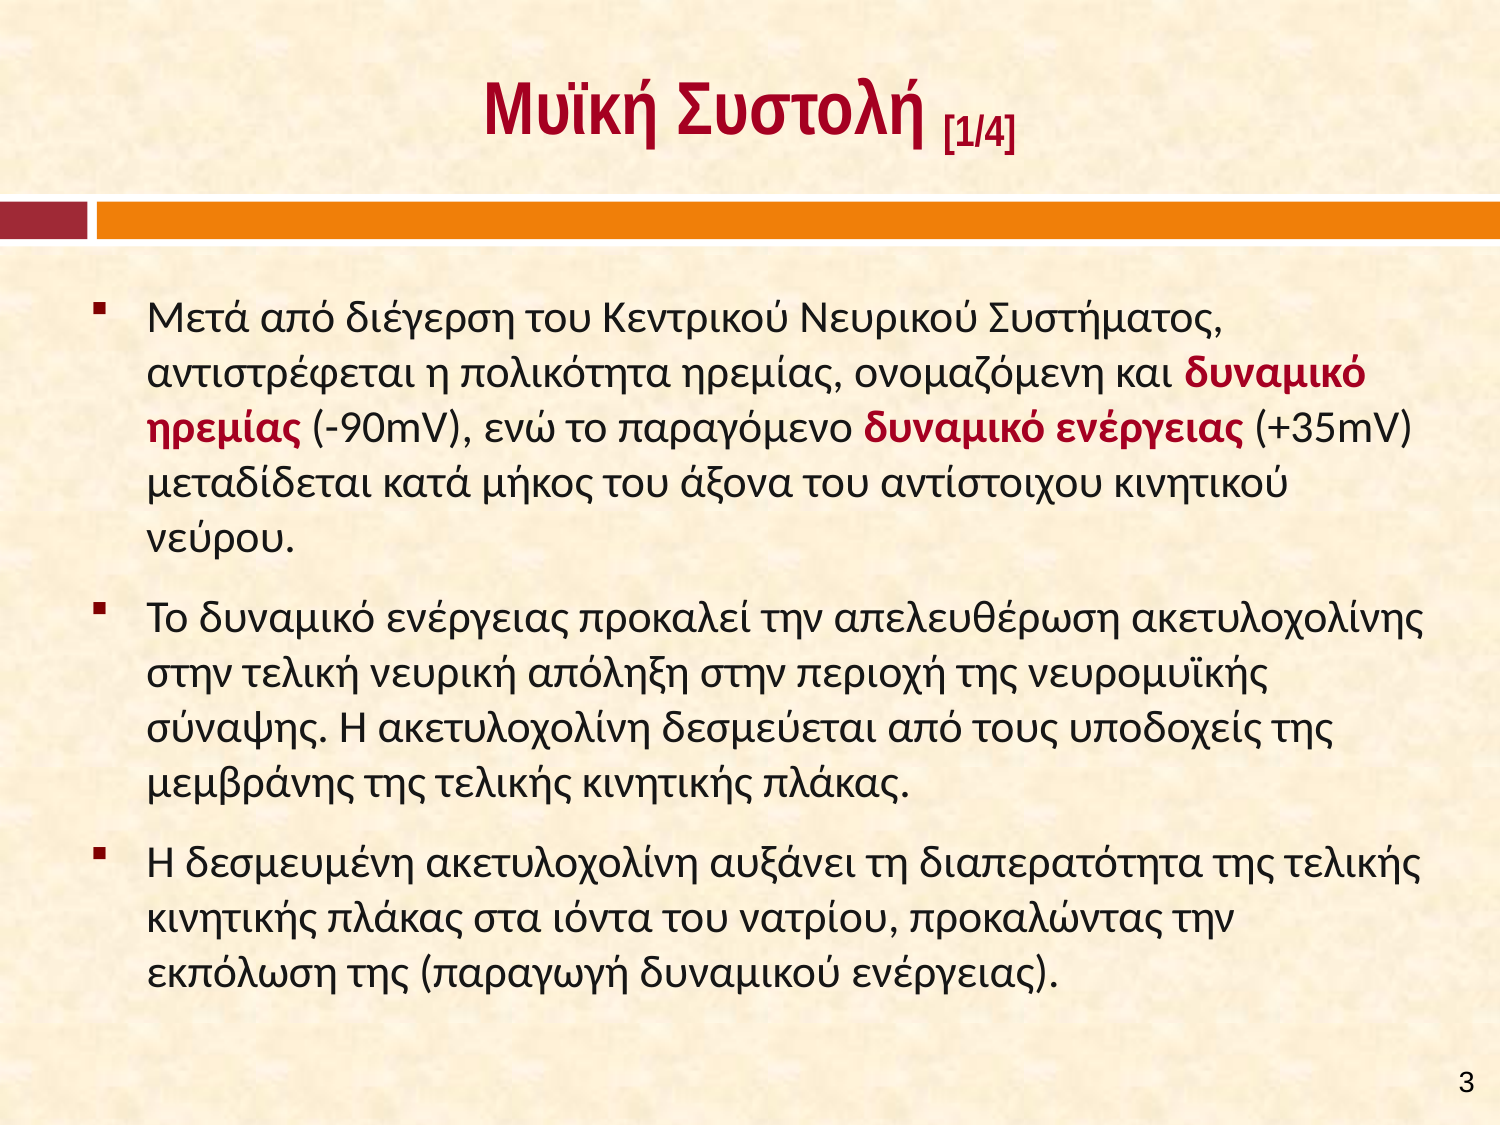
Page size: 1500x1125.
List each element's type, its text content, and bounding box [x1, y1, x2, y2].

title Μυϊκή Συστολή [1/4] [74, 30, 1426, 185]
list Μετά από διέγερση του Κεντρικού Νευρικού Συστήματος, αντιστρέφεται η πολικότητα ηρεμίας, ονομαζόμενη και δυναμικό ηρεμίας (-90mV), ενώ το παραγόμενο δυναμικό ενέργειας (+35mV) μεταδίδεται κατά μήκος του άξονα του αντίστοιχου κινητικού νεύρου. Το δυναμικό ενέργειας προκαλεί την απελευθέρωση ακετυλοχολίνης στην τελική νευρική απόληξη στην περιοχή της νευρομυϊκής σύναψης. Η ακετυλοχολίνη δεσμεύεται από τους υποδοχείς της μεμβράνης της τελικής κινητικής πλάκας. Η δεσμευμένη ακετυλοχολίνη αυξάνει τη διαπερατότητα της τελικής κινητικής πλάκας στα ιόντα του νατρίου, προκαλώντας την εκπόλωση της (παραγωγή δυναμικού ενέργειας). [74, 279, 1448, 1107]
picture [0, 247, 1500, 1125]
picture [0, 0, 1500, 194]
slide_number 2 [1139, 1027, 1491, 1107]
